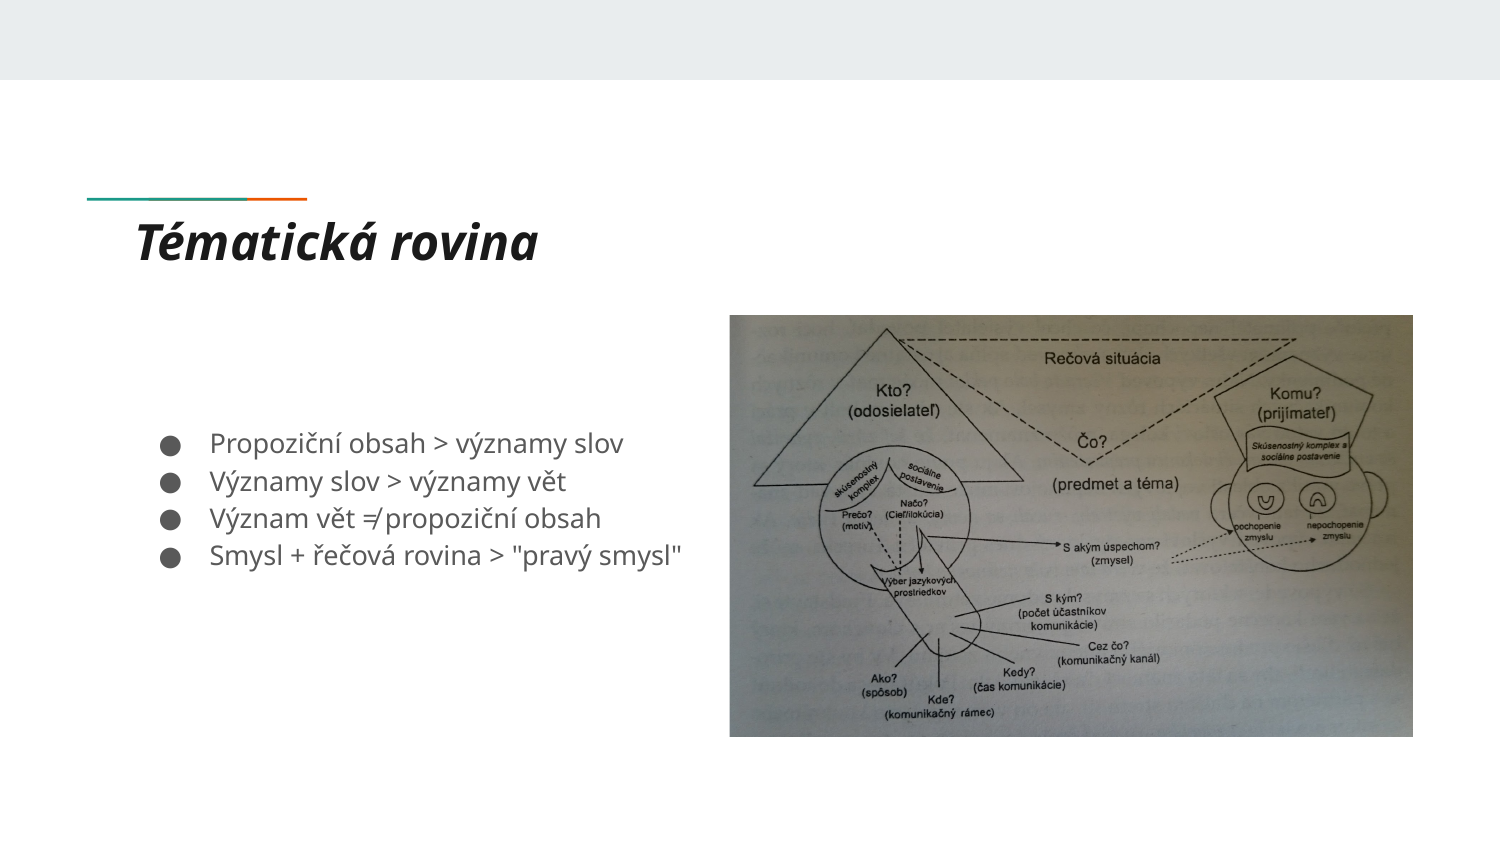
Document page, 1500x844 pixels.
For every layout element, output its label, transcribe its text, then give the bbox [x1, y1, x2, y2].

list Propoziční obsah > významy slov Významy slov > významy vět Význam vět ≠ propoziční obsah Smysl + řečová rovina > "pravý smysl" [119, 341, 724, 712]
title Tématická rovina [119, 194, 1381, 283]
picture [729, 315, 1414, 738]
